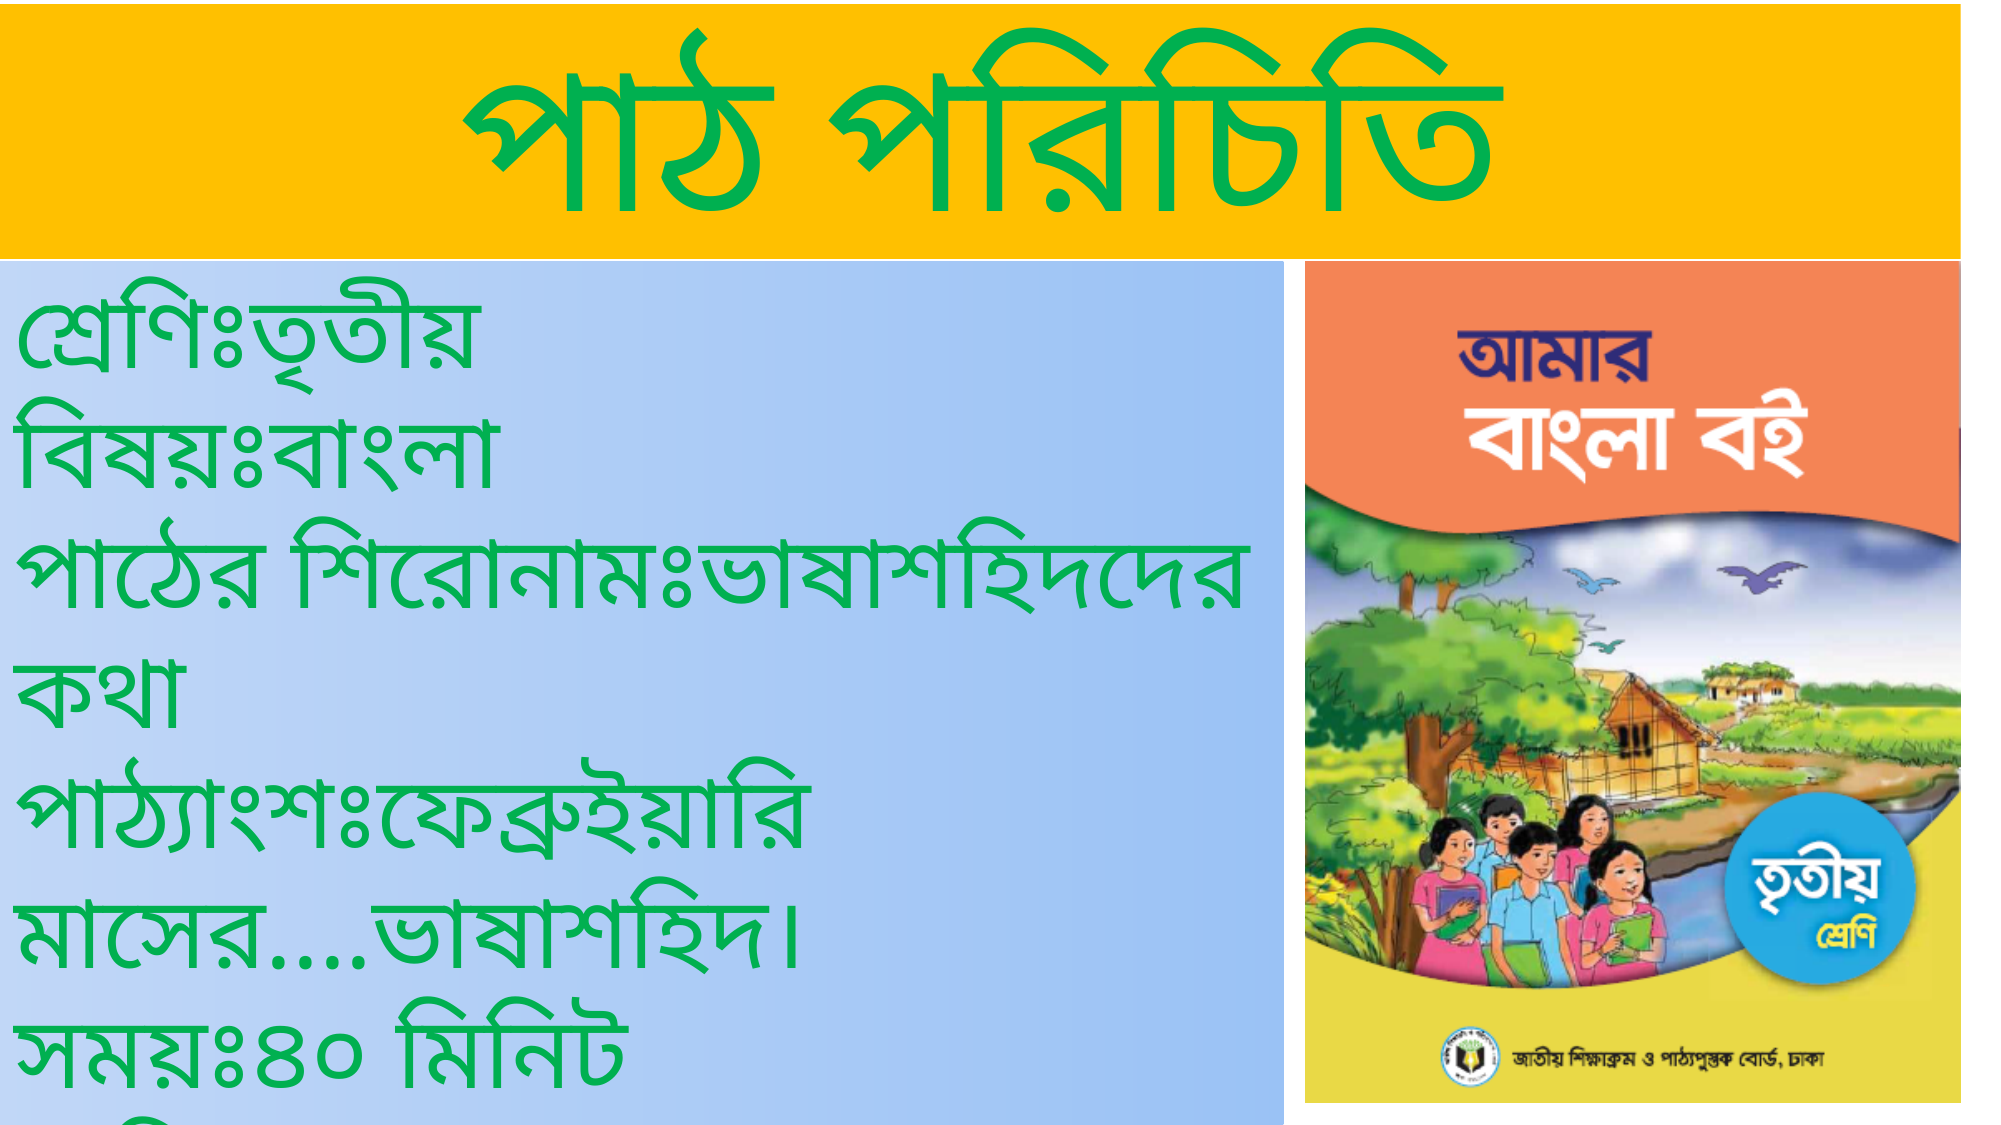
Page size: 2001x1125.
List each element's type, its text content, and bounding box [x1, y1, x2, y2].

text_box শ্রেণিঃতৃতীয় বিষয়ঃবাংলা পাঠের শিরোনামঃভাষাশহিদদের কথা পাঠ্যাংশঃফেব্রুইয়ারি মাসের....ভাষাশহিদ। সময়ঃ৪০ মিনিট তারিখঃ০9।০২।২০১৮ [0, 261, 1284, 1125]
picture [1305, 261, 1961, 1104]
text_box পাঠ পরিচিতি [0, 4, 1961, 259]
